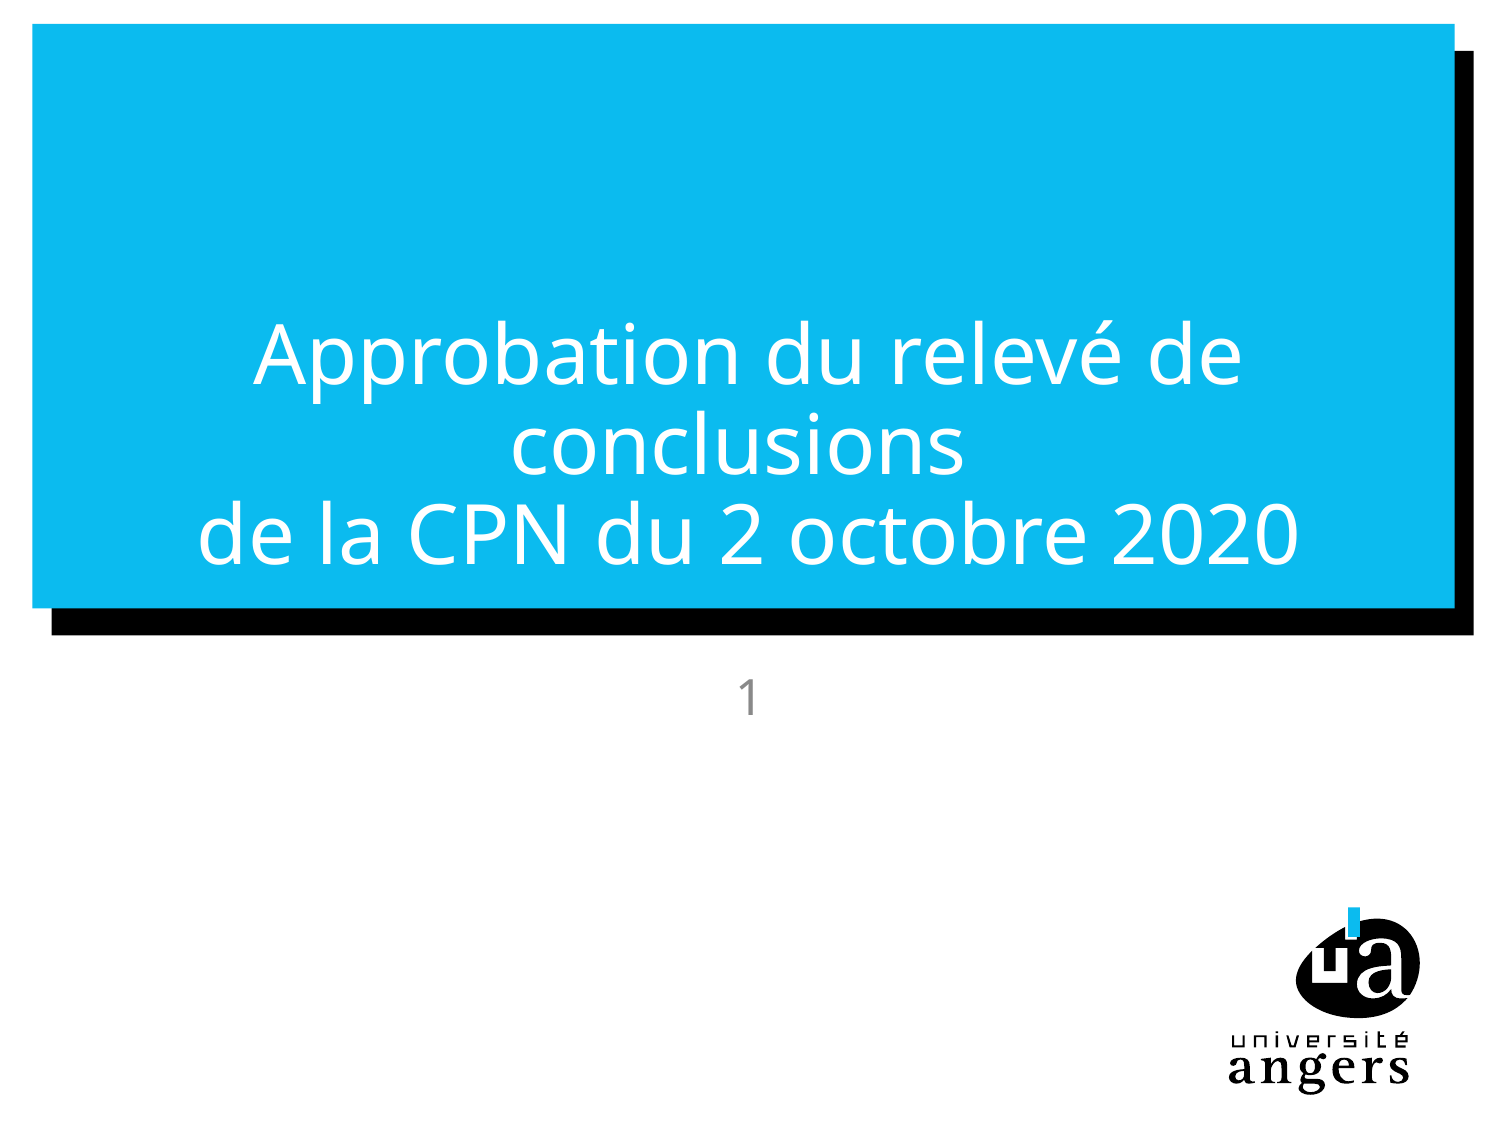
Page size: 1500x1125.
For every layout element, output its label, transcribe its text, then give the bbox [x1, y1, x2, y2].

list 1 [102, 665, 1397, 912]
title Approbation du relevé de conclusions de la CPN du 2 octobre 2020 [102, 89, 1397, 591]
